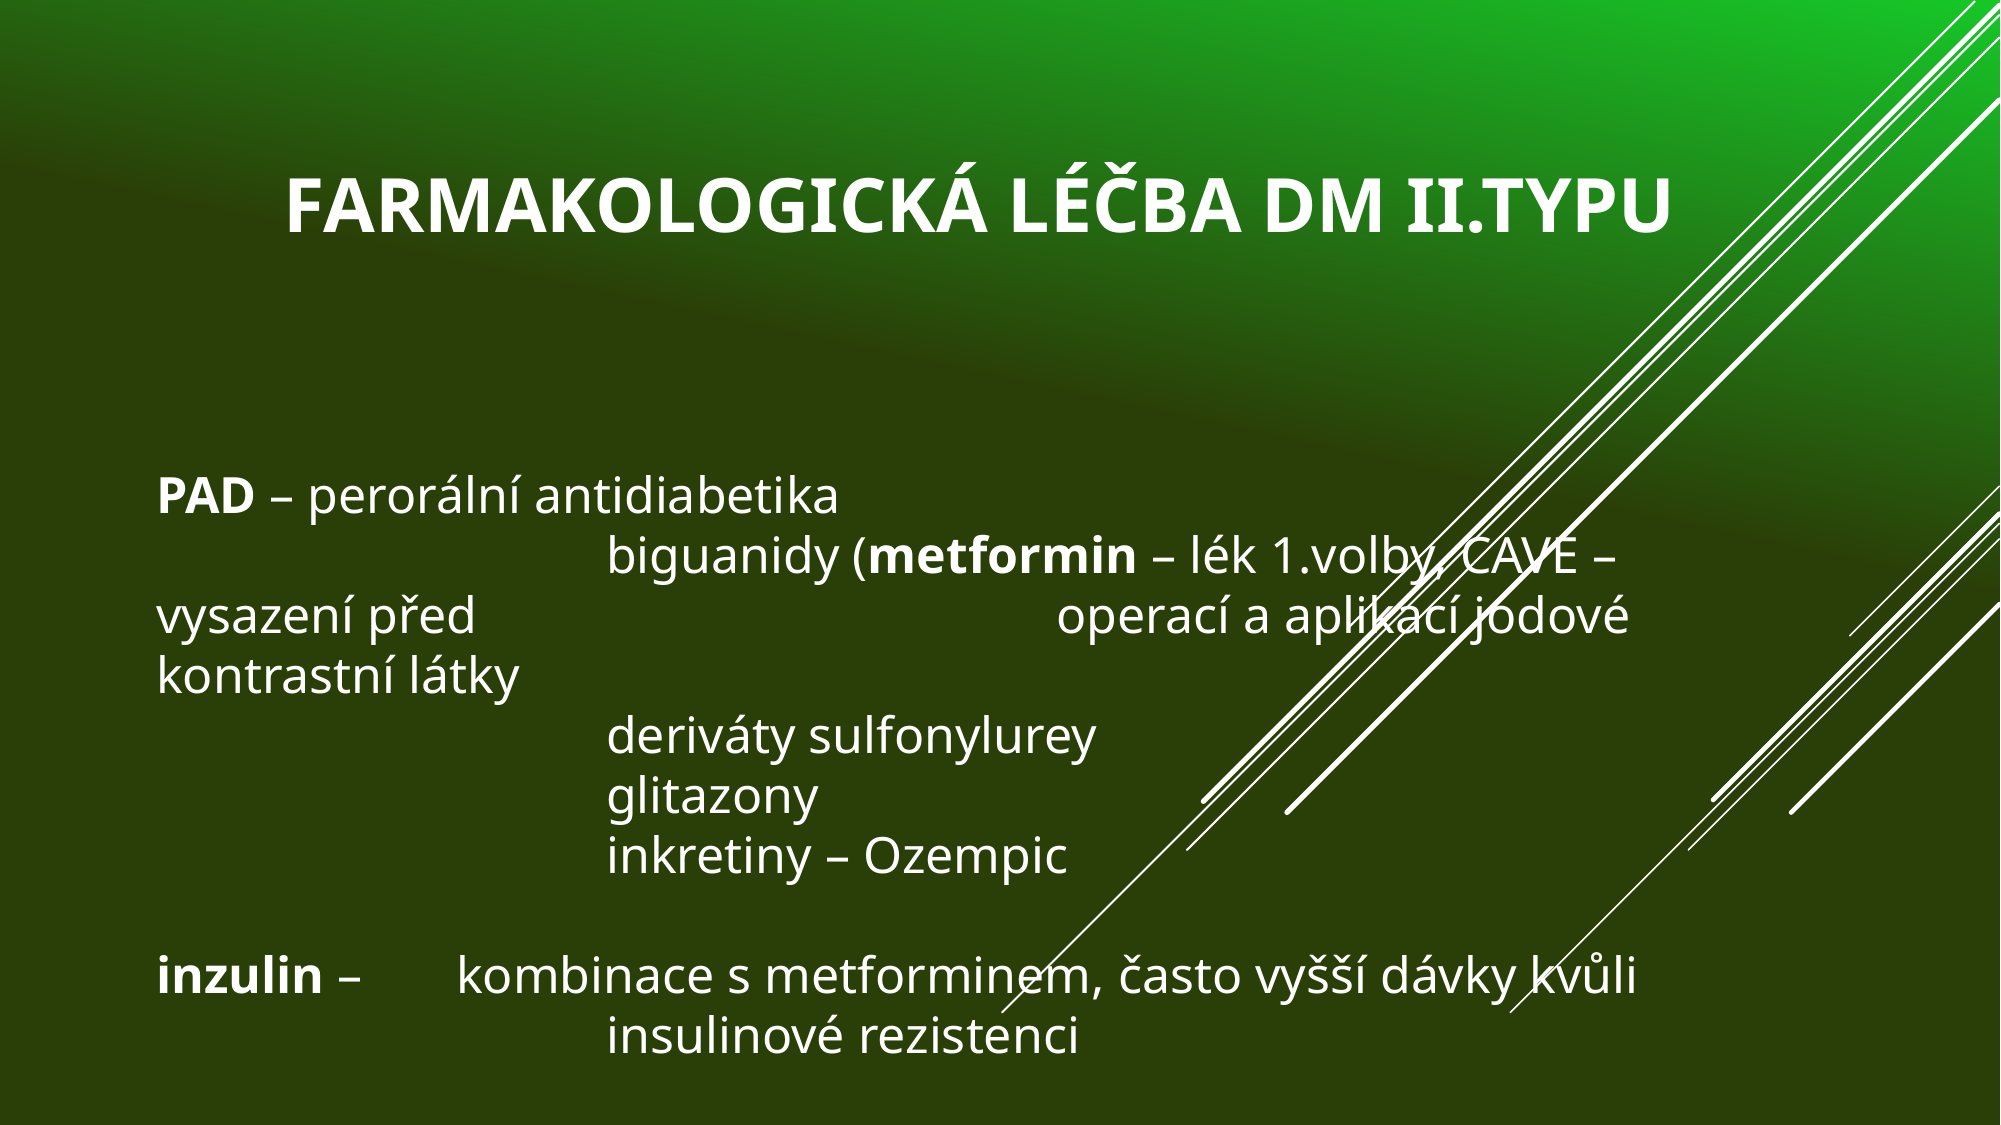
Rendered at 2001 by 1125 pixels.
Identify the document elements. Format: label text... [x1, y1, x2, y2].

title Farmakologická léčba Dm II.typu [268, 132, 1705, 256]
text_box PAD – perorální antidiabetika biguanidy (metformin – lék 1.volby, CAVE – vysazení před operací a aplikací jodové kontrastní látky deriváty sulfonylurey glitazony inkretiny – Ozempic inzulin – kombinace s metforminem, často vyšší dávky kvůli insulinové rezistenci [141, 396, 1824, 1071]
